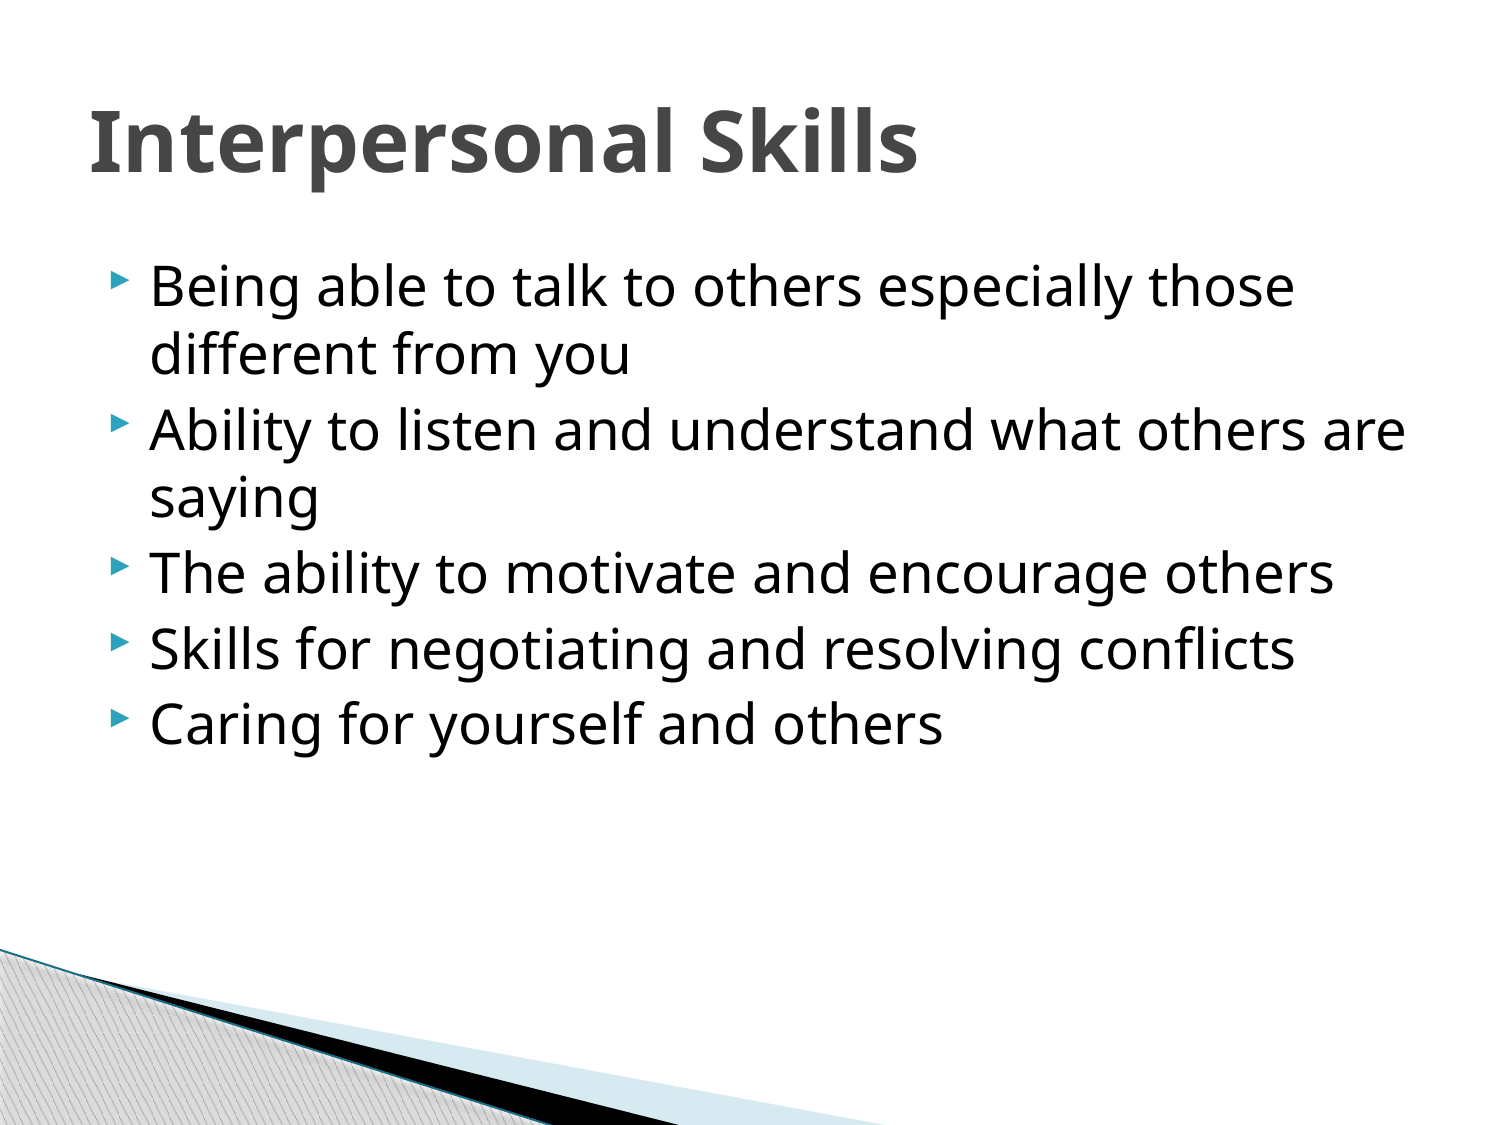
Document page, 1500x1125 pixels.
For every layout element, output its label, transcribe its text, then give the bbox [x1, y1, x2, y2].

list Being able to talk to others especially those different from you Ability to listen and understand what others are saying The ability to motivate and encourage others Skills for negotiating and resolving conflicts Caring for yourself and others [75, 243, 1425, 986]
title Interpersonal Skills [75, 45, 1425, 233]
